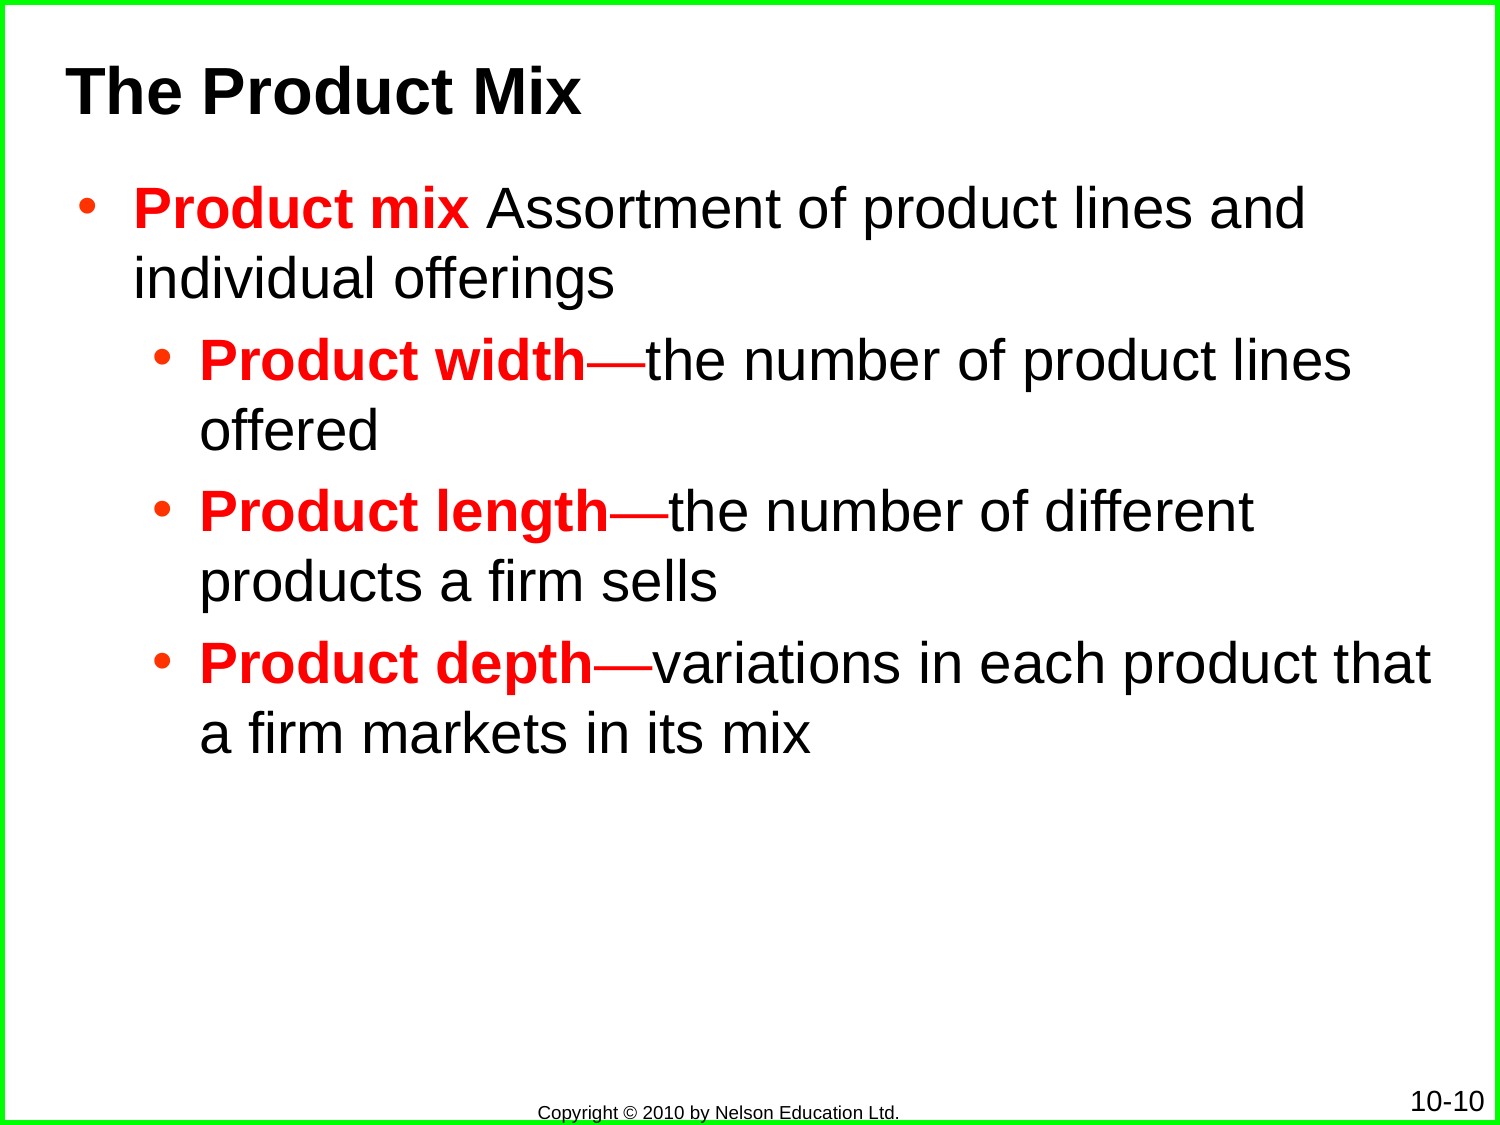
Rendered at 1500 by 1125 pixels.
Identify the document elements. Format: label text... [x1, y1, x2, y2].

title The Product Mix [49, 37, 1463, 138]
list Product mix Assortment of product lines and individual offerings Product width―the number of product lines offered Product length―the number of different products a firm sells Product depth―variations in each product that a firm markets in its mix [59, 159, 1453, 1028]
slide_number 10-10 [1374, 1074, 1500, 1125]
